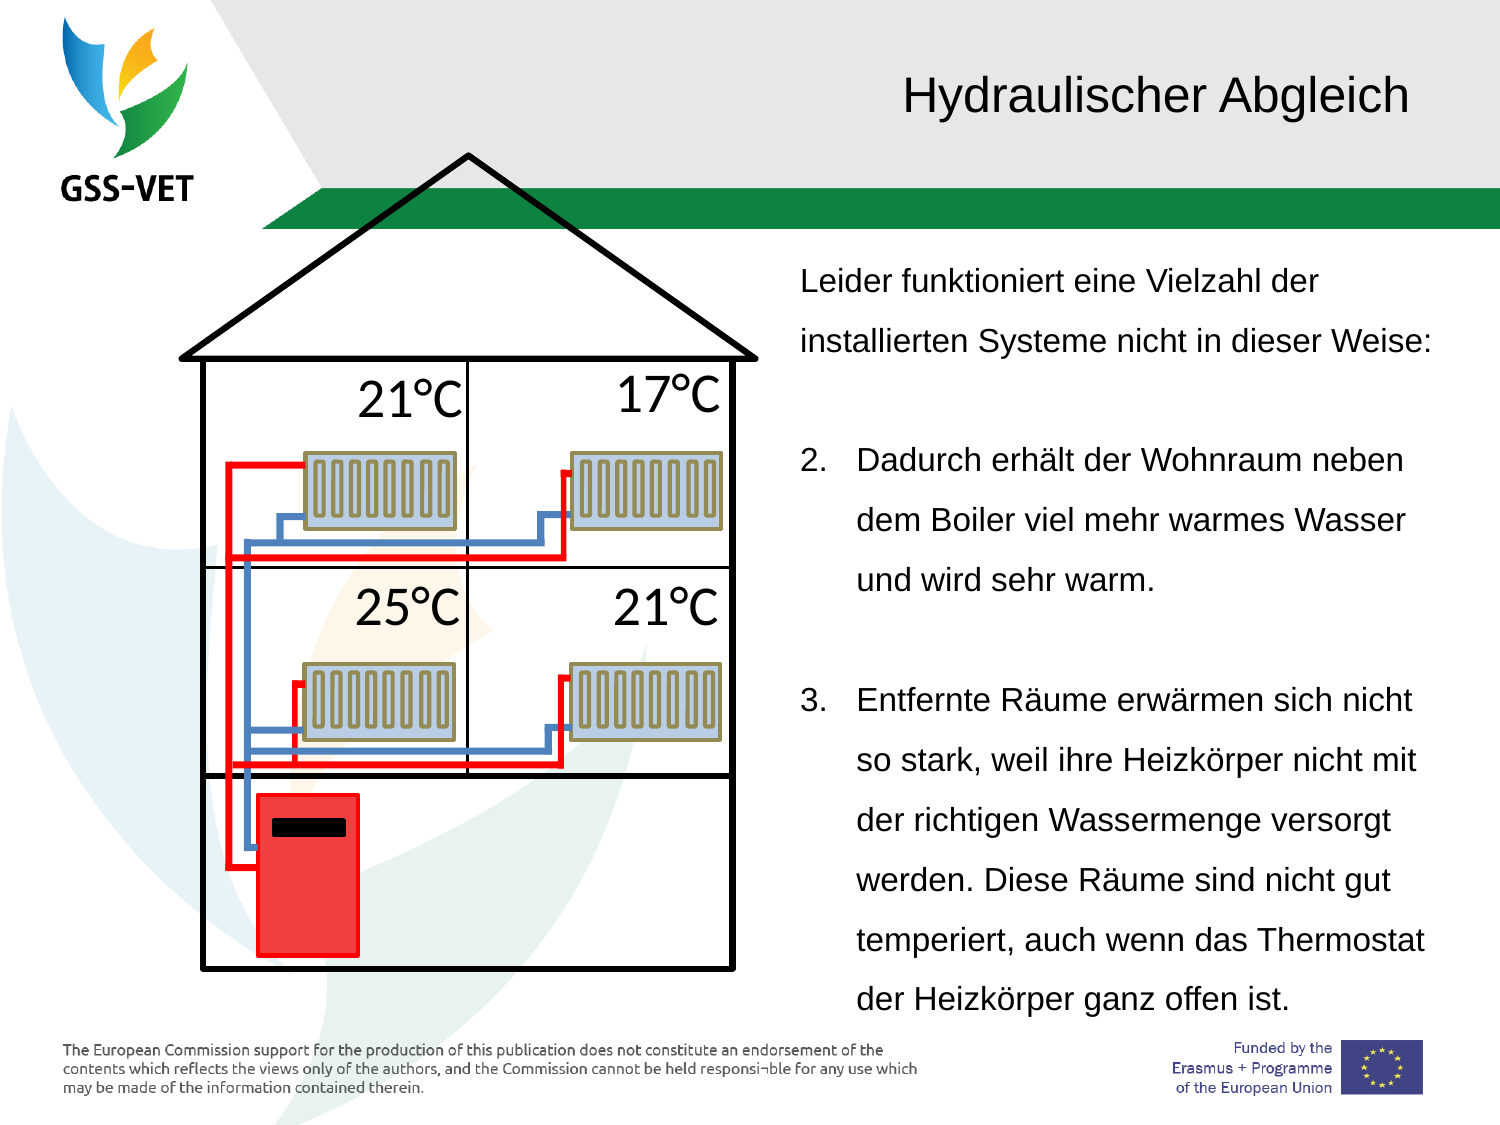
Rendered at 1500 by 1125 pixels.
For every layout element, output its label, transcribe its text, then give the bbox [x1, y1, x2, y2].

text_box [566, 722, 574, 733]
text_box [234, 576, 242, 759]
text_box [291, 678, 307, 690]
text_box [702, 670, 716, 729]
text_box [685, 670, 698, 729]
text_box [559, 468, 574, 479]
text_box [535, 509, 547, 546]
text_box [223, 782, 234, 862]
text_box [666, 670, 679, 729]
text_box [472, 361, 735, 774]
text_box [568, 509, 573, 520]
text_box [615, 459, 628, 518]
text_box [201, 361, 463, 570]
text_box [547, 509, 559, 520]
text_box [420, 459, 433, 518]
text_box [242, 725, 306, 736]
text_box [290, 678, 300, 725]
text_box [472, 552, 569, 563]
text_box [578, 670, 592, 729]
text_box [632, 459, 645, 518]
text_box [228, 460, 307, 471]
text_box [543, 722, 556, 733]
text_box [244, 842, 260, 853]
text_box [242, 576, 253, 725]
text_box [290, 736, 300, 746]
text_box [243, 537, 274, 548]
text_box 25°C [339, 576, 463, 644]
text_box 25°C [339, 561, 463, 566]
text_box [419, 670, 432, 729]
text_box [569, 662, 722, 742]
text_box [596, 670, 609, 729]
text_box [614, 670, 627, 729]
text_box [383, 459, 396, 518]
text_box [401, 459, 414, 518]
text_box [365, 459, 379, 518]
text_box 21°C [342, 354, 478, 437]
text_box [201, 774, 735, 971]
text_box [686, 459, 699, 518]
text_box [179, 185, 758, 361]
text_box [365, 670, 378, 729]
text_box [579, 459, 593, 518]
text_box [253, 576, 463, 746]
text_box [543, 725, 554, 757]
text_box [703, 459, 717, 518]
text_box [223, 576, 234, 773]
text_box [348, 459, 362, 518]
text_box [400, 670, 413, 729]
text_box [242, 782, 253, 853]
text_box [436, 670, 449, 729]
text_box [347, 670, 361, 729]
text_box [244, 746, 463, 757]
text_box [649, 459, 662, 518]
text_box [597, 459, 610, 518]
text_box [274, 511, 286, 548]
text_box [313, 459, 326, 518]
text_box [667, 459, 680, 518]
text_box 21°C [597, 572, 734, 644]
title Hydraulischer Abgleich [324, 0, 1425, 185]
text_box [437, 459, 450, 518]
text_box [223, 862, 260, 873]
text_box [201, 572, 223, 773]
text_box 21°C [597, 561, 734, 570]
text_box [556, 684, 566, 771]
text_box [330, 670, 343, 729]
text_box [556, 672, 573, 684]
text_box [472, 759, 556, 771]
text_box [286, 537, 463, 548]
text_box [242, 537, 253, 552]
text_box [559, 479, 568, 558]
text_box [256, 793, 360, 958]
text_box [302, 662, 456, 742]
text_box [242, 736, 253, 759]
text_box [382, 670, 395, 729]
text_box [331, 459, 344, 518]
text_box [223, 552, 463, 563]
text_box [230, 759, 463, 771]
text_box [272, 818, 346, 837]
text_box [286, 511, 308, 522]
text_box 17°C [599, 348, 736, 431]
text_box Leider funktioniert eine Vielzahl der installierten Systeme nicht in dieser Weise: Dadurch erhält der Wohnraum neben dem Boiler viel mehr warmes Wasser und wird sehr warm. Entfernte Räume erwärmen sich nicht so stark, weil ihre Heizkörper nicht mit der richtigen Wassermenge versorgt werden. Diese Räume sind nicht gut temperiert, auch wenn das Thermostat der Heizkörper ganz offen ist. [785, 231, 1471, 304]
text_box [648, 670, 662, 729]
picture [0, 0, 1500, 1125]
text_box [631, 670, 644, 729]
text_box [472, 537, 547, 548]
text_box [312, 670, 325, 729]
text_box [223, 460, 234, 552]
text_box [570, 451, 723, 531]
text_box [472, 746, 543, 757]
text_box 25°C [472, 576, 476, 644]
